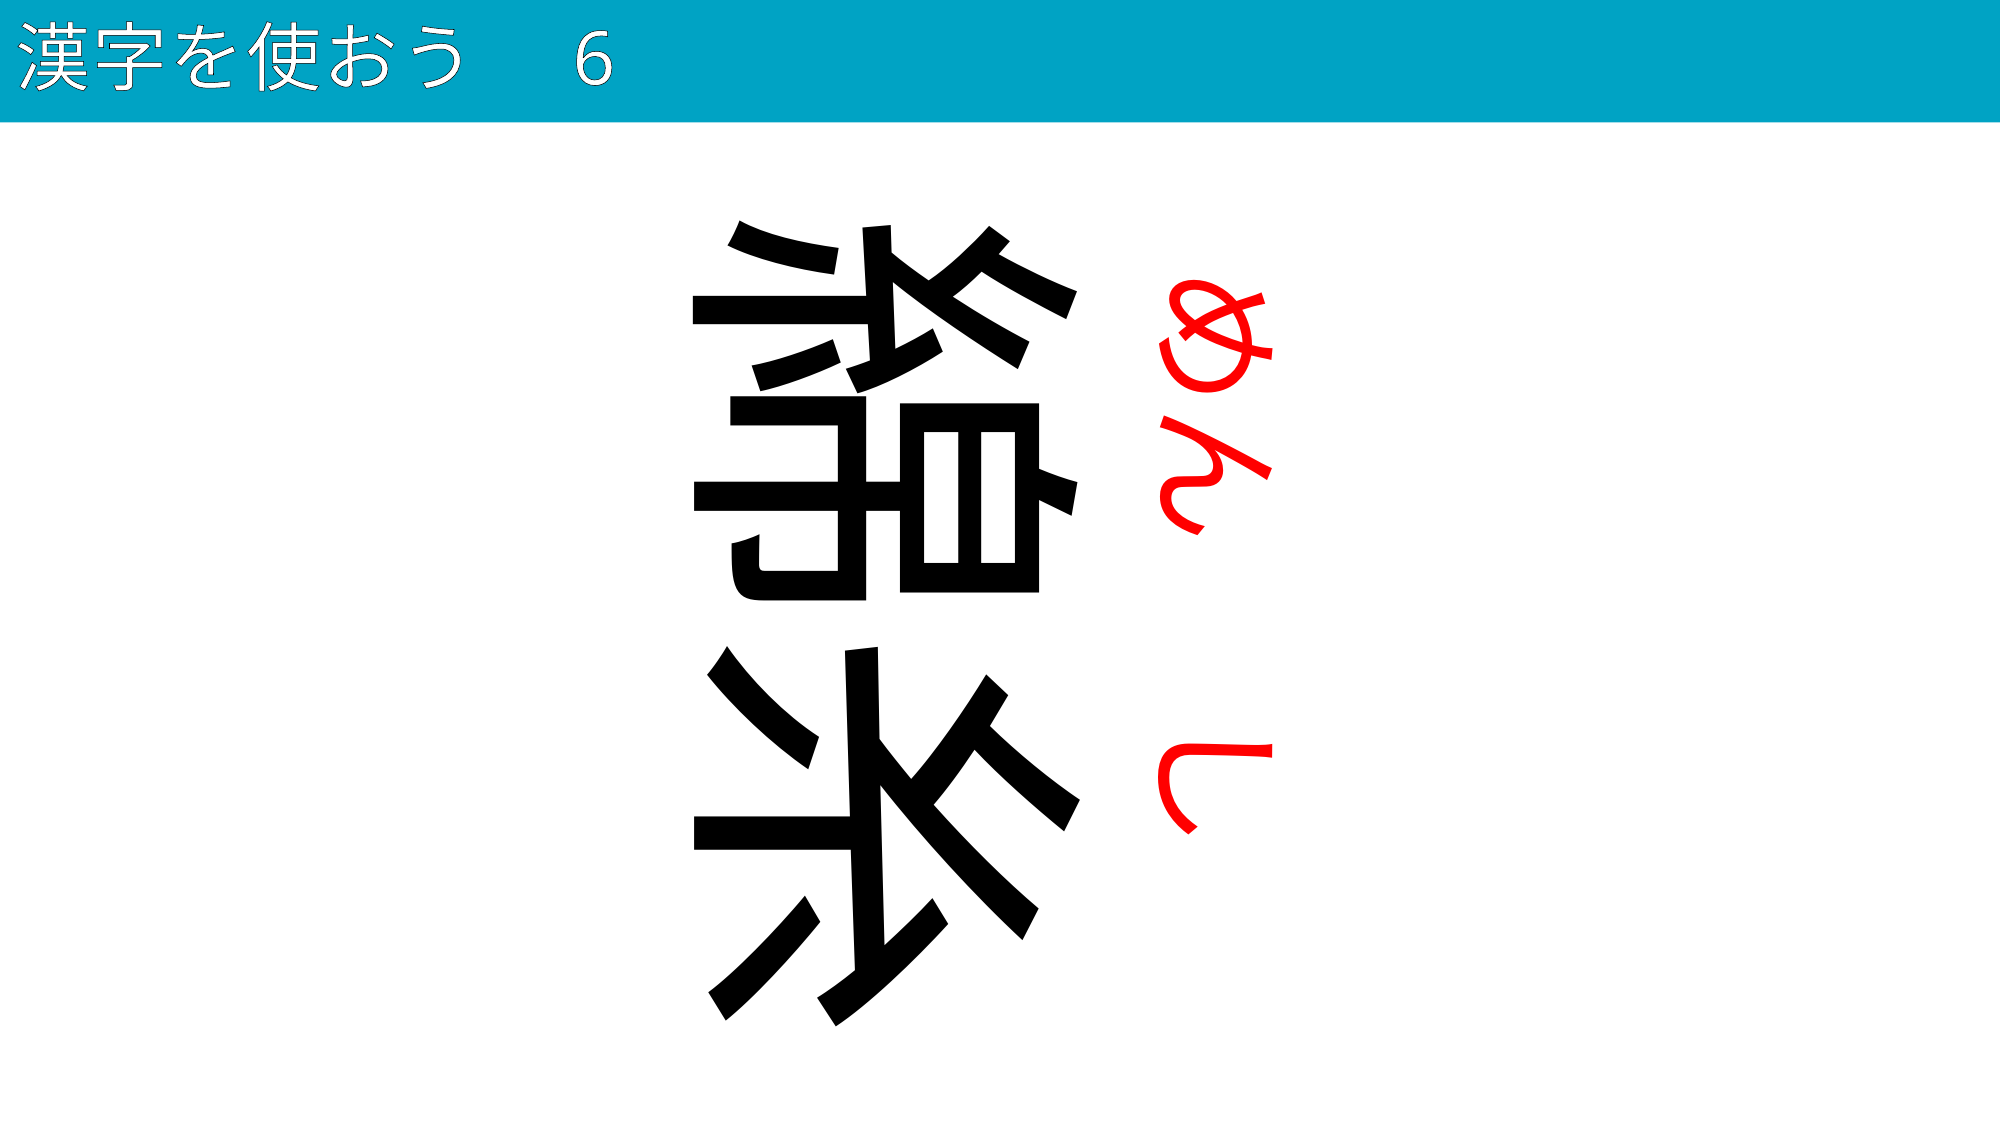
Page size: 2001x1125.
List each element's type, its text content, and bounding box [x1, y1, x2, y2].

text_box めん し [1113, 253, 1311, 894]
text_box 綿糸 [616, 195, 1152, 1125]
title 漢字を使おう 6 [0, 0, 1712, 123]
slide_number 40 [1712, 0, 2000, 123]
